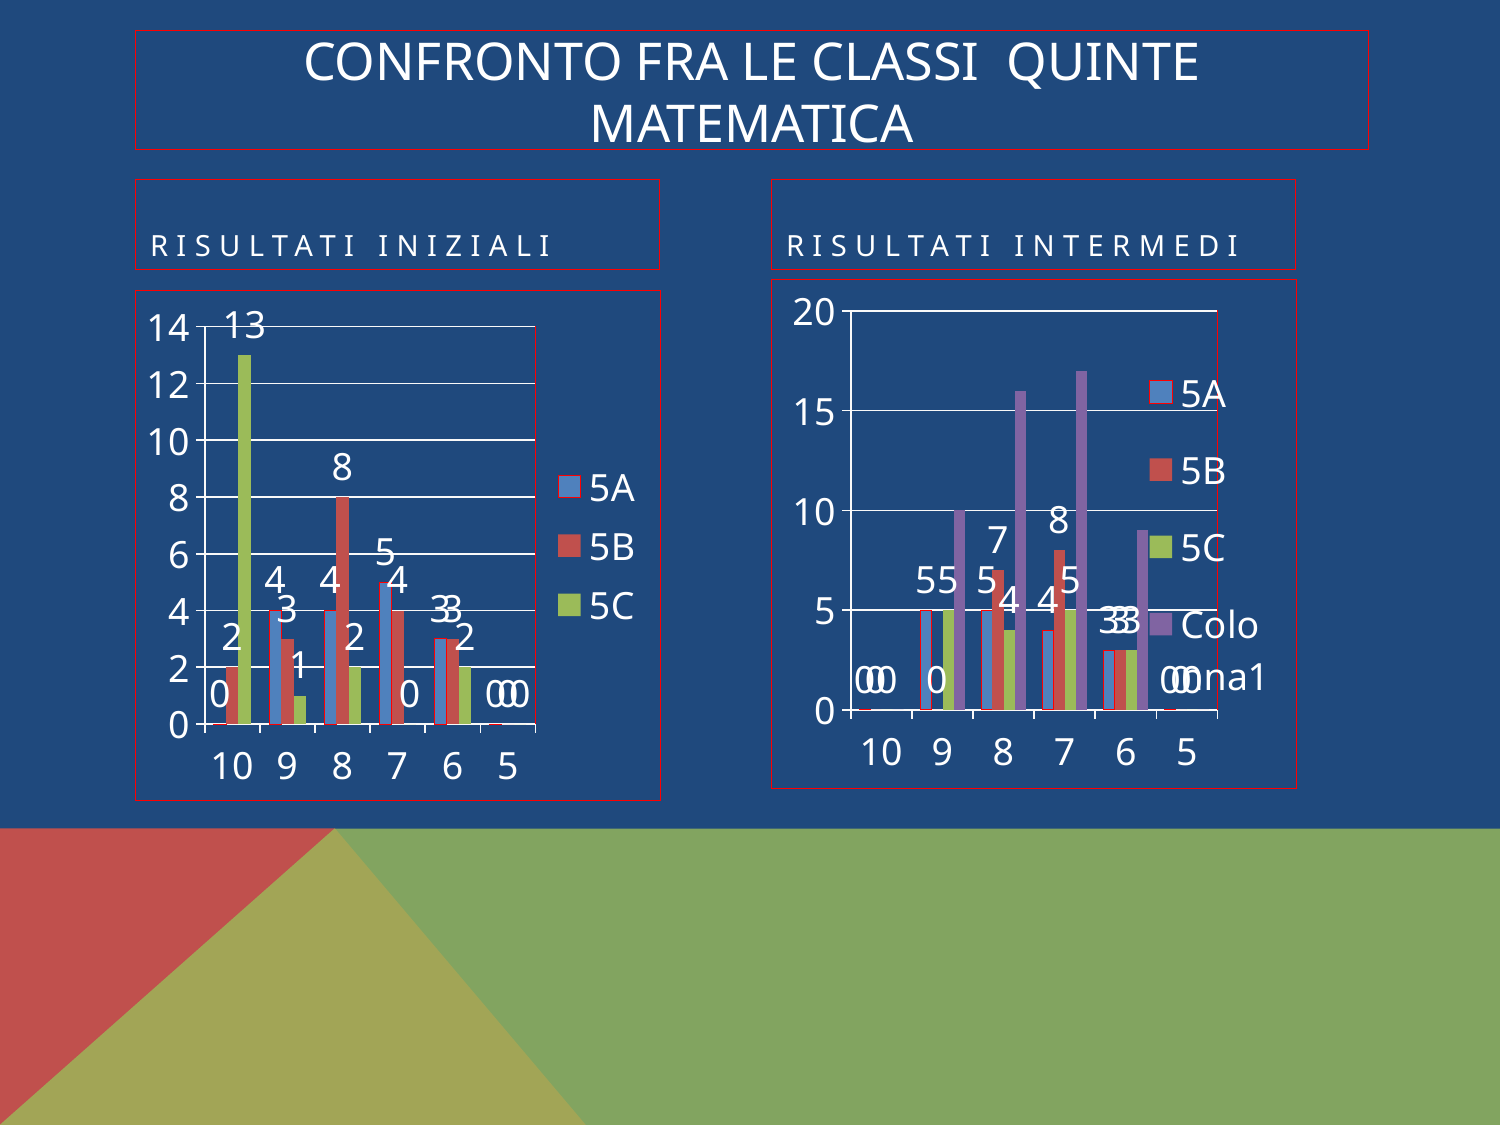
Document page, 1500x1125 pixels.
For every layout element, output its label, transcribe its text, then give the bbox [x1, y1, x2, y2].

chart [770, 278, 1297, 790]
chart [135, 290, 661, 801]
title CONFRONTO FRA LE CLASSI QUINTE MATEMATICA [135, 30, 1369, 150]
list RISULTATI INTERMEDI [771, 179, 1296, 270]
list Risultati iniziali [135, 179, 660, 270]
